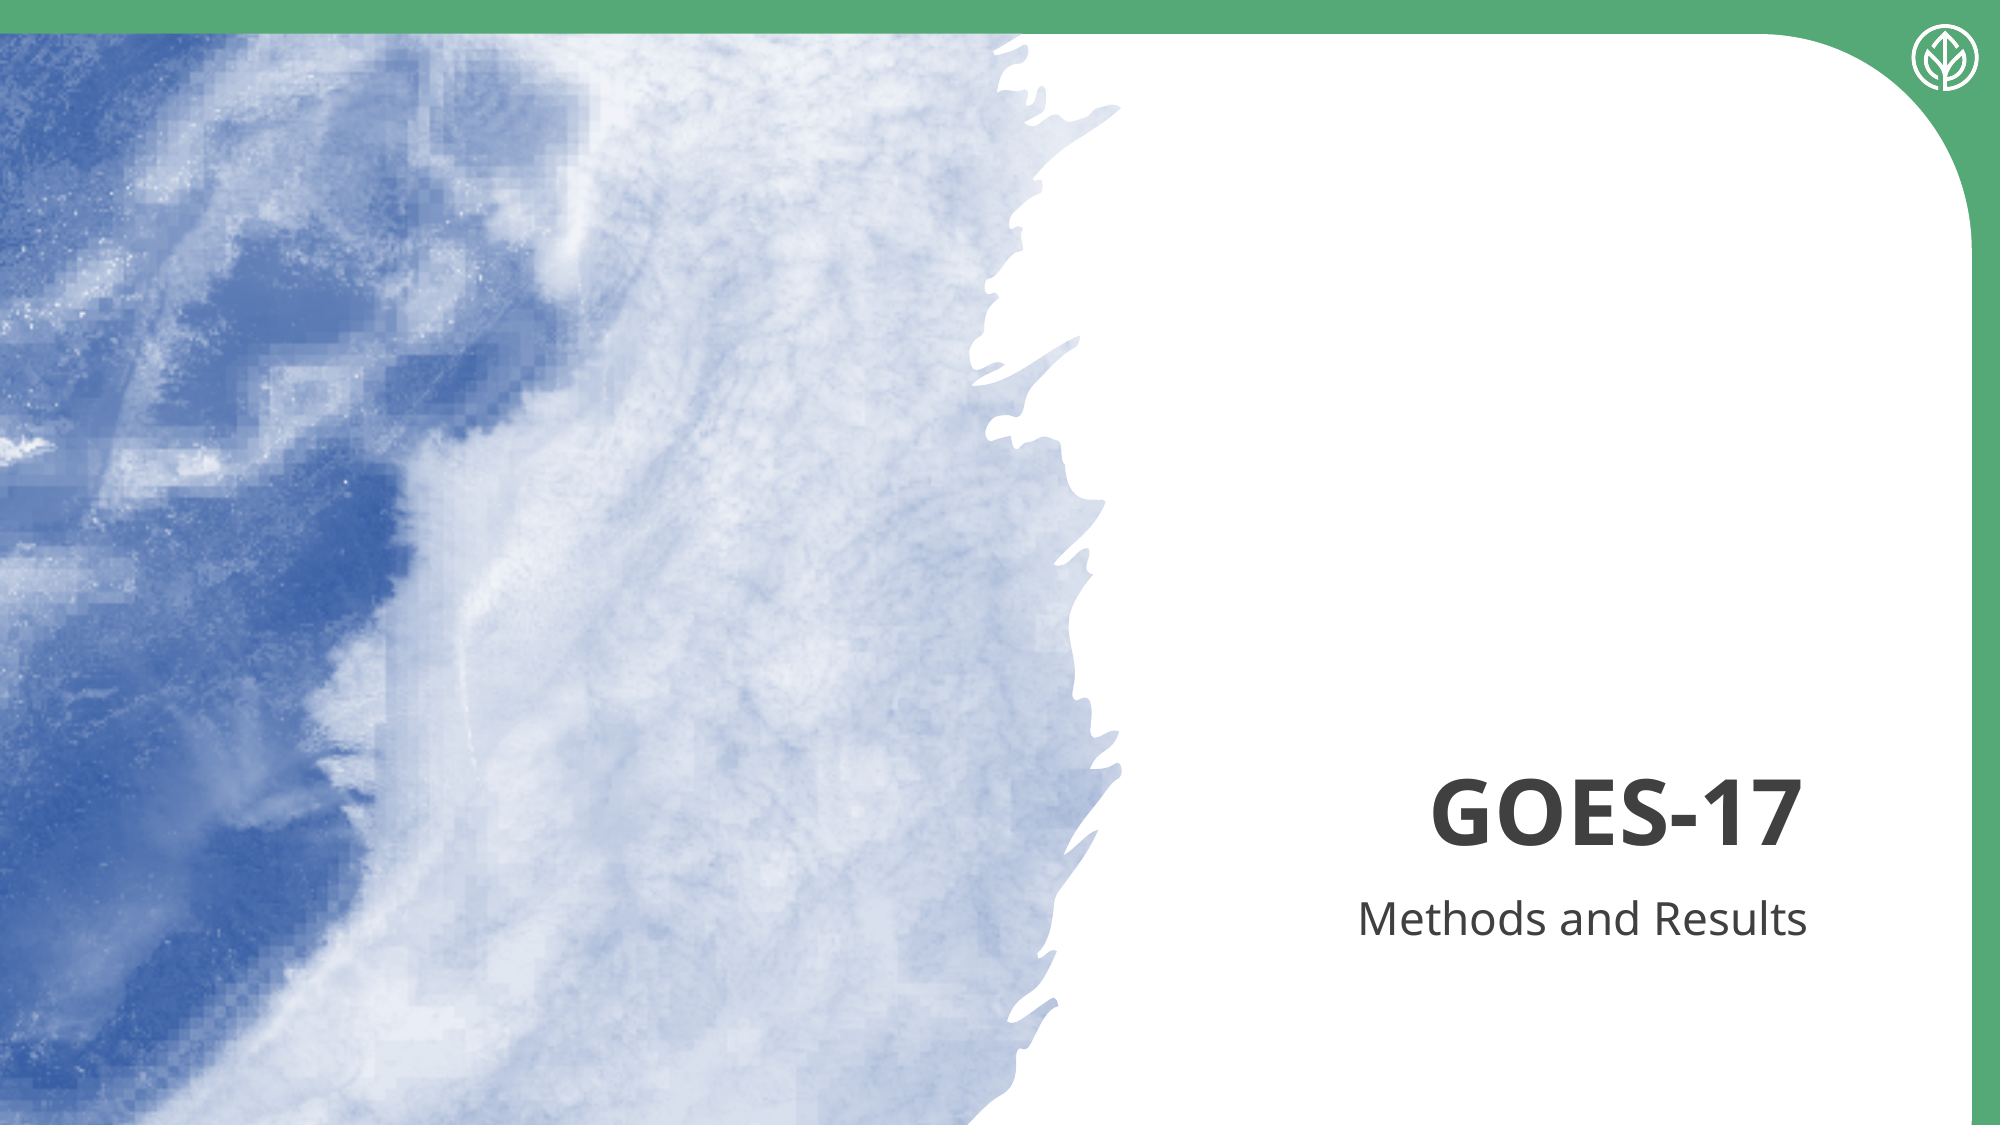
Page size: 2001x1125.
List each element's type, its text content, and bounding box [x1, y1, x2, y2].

text_box GOES-17 [1413, 746, 1820, 872]
picture [0, 33, 1122, 1125]
text_box Methods and Results [1342, 882, 1824, 952]
picture [1909, 21, 1981, 94]
